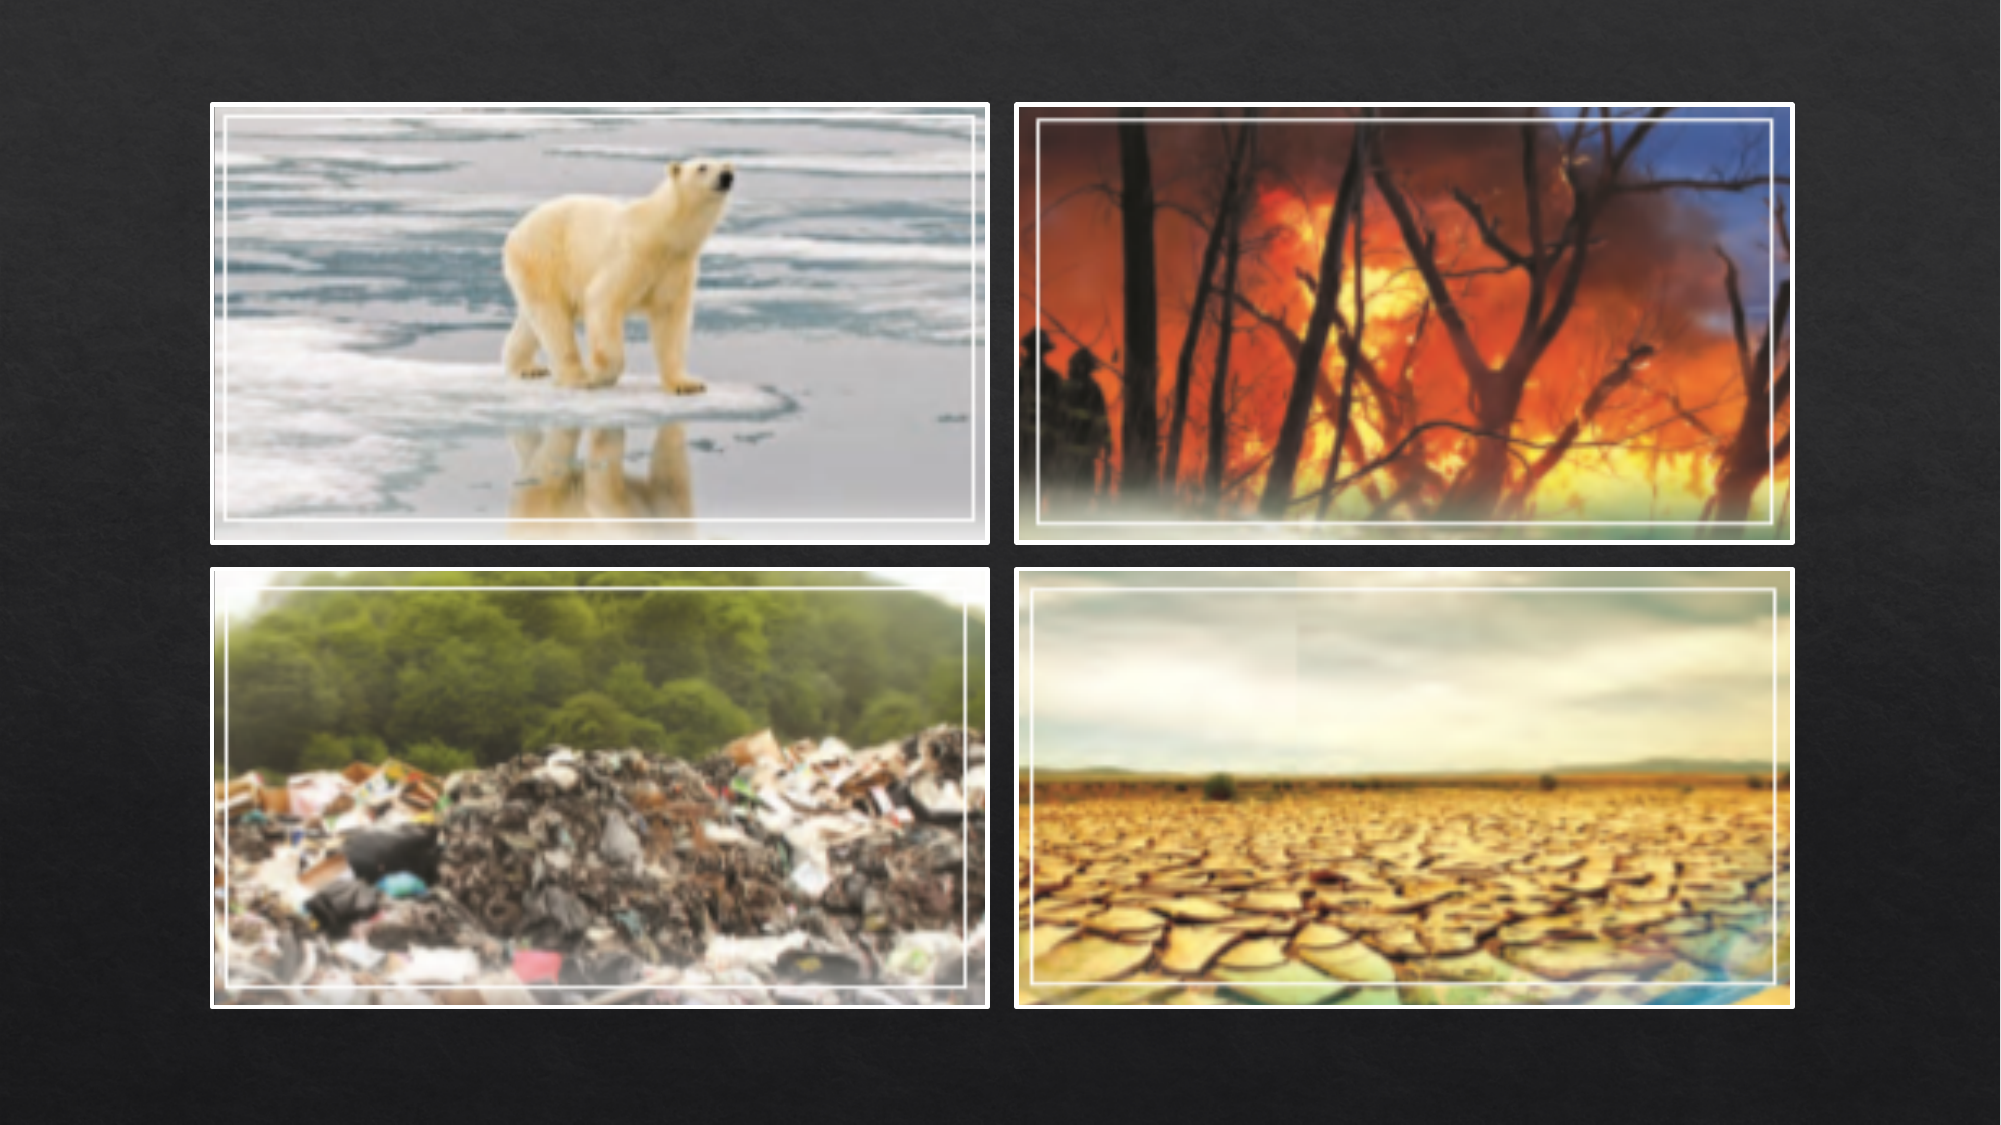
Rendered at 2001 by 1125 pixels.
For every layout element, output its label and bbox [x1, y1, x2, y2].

text_box [213, 106, 1791, 1005]
